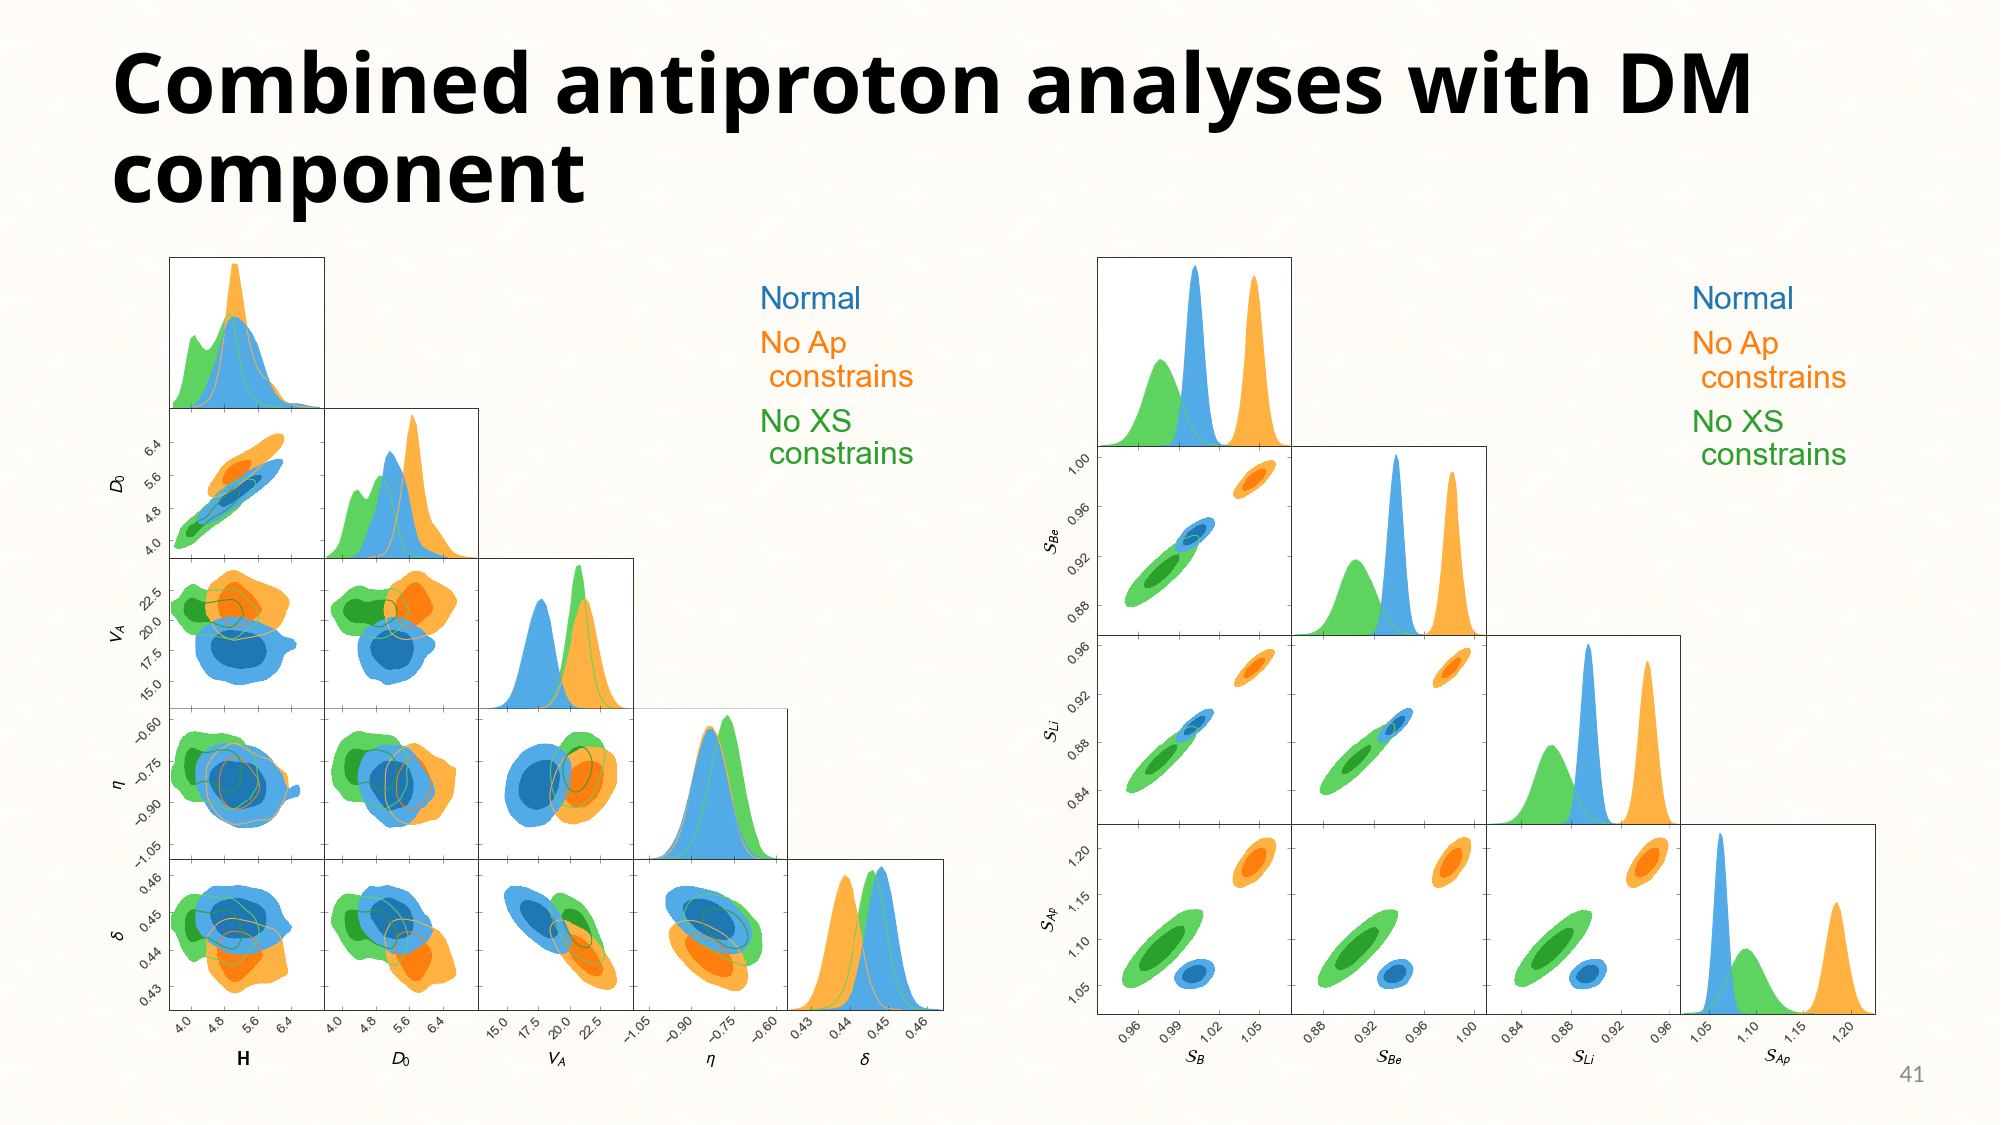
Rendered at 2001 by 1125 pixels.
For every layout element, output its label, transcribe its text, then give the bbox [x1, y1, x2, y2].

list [102, 250, 948, 1075]
slide_number 41 [1490, 1042, 1940, 1103]
title Combined antiproton analyses with DM component [96, 22, 1822, 240]
picture [1034, 250, 1881, 1075]
